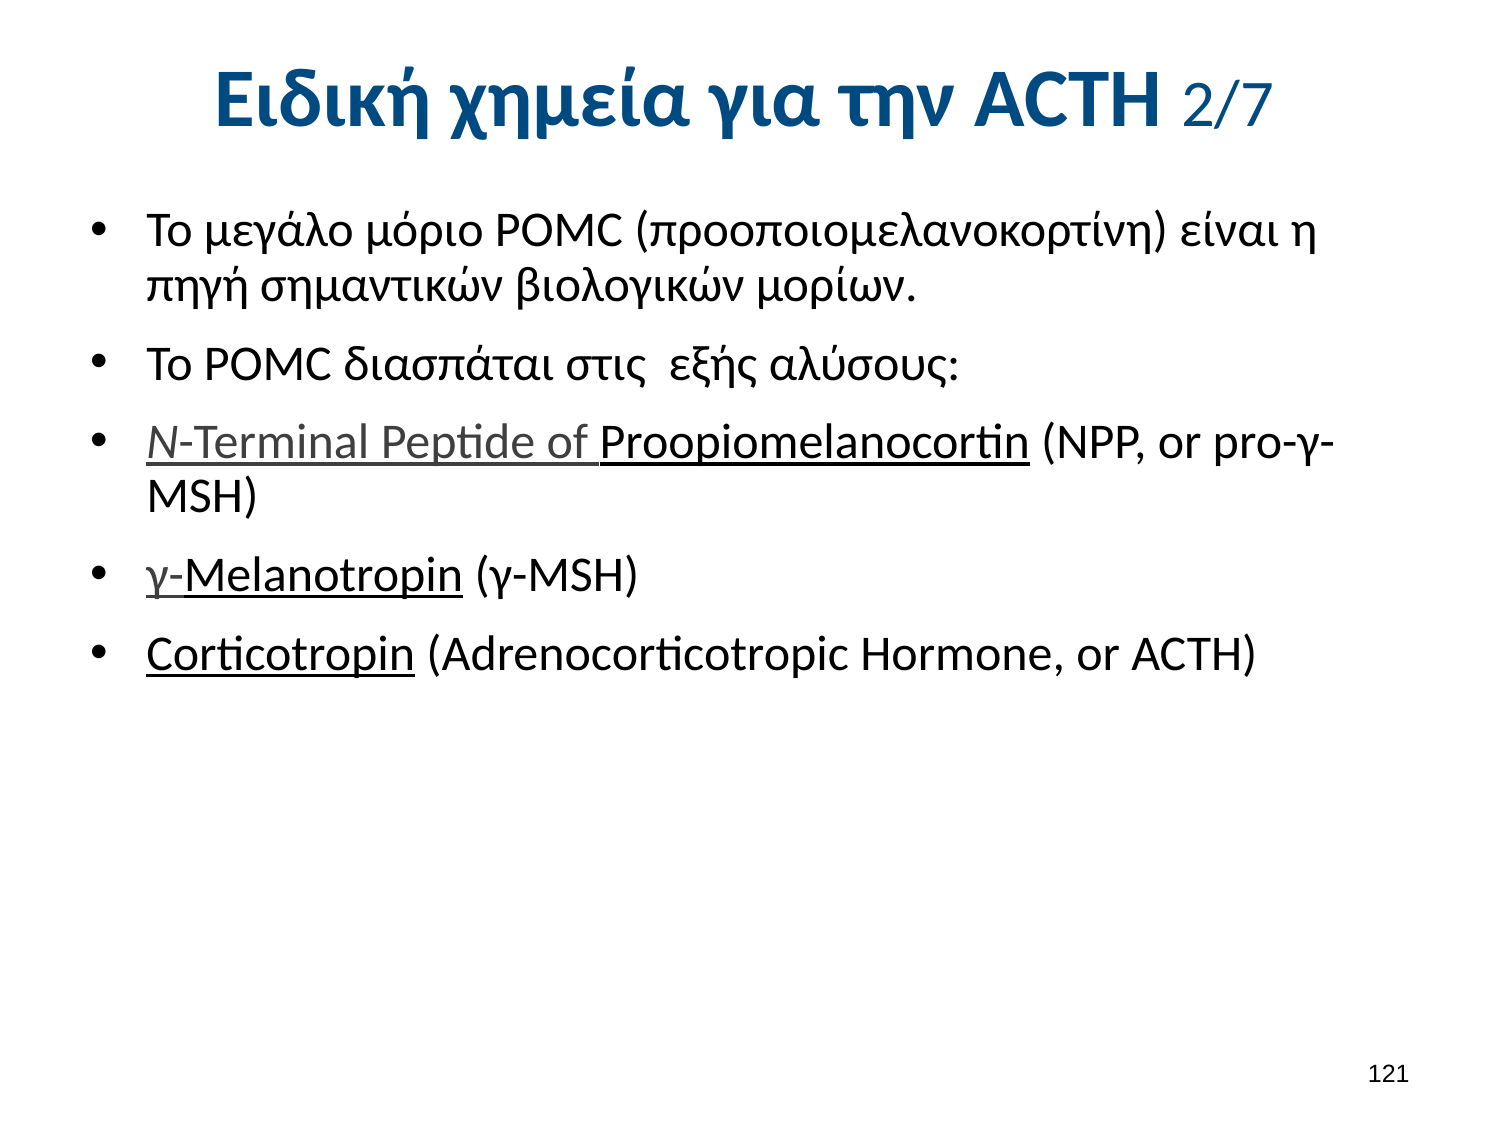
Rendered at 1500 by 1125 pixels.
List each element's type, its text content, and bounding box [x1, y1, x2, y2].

slide_number 120 [1074, 1042, 1425, 1103]
list Το μεγάλο μόριο POMC (προοποιομελανοκορτίνη) είναι η πηγή σημαντικών βιολογικών μορίων. Το POMC διασπάται στις εξής αλύσους: N-Terminal Peptide of Proopiomelanocortin (NPP, or pro-γ-MSH) γ-Melanotropin (γ-MSH) Corticotropin (Adrenocorticotropic Hormone, or ACTH) [75, 196, 1425, 1024]
title Ειδική χημεία για την ACΤH 2/7 [76, 19, 1427, 169]
